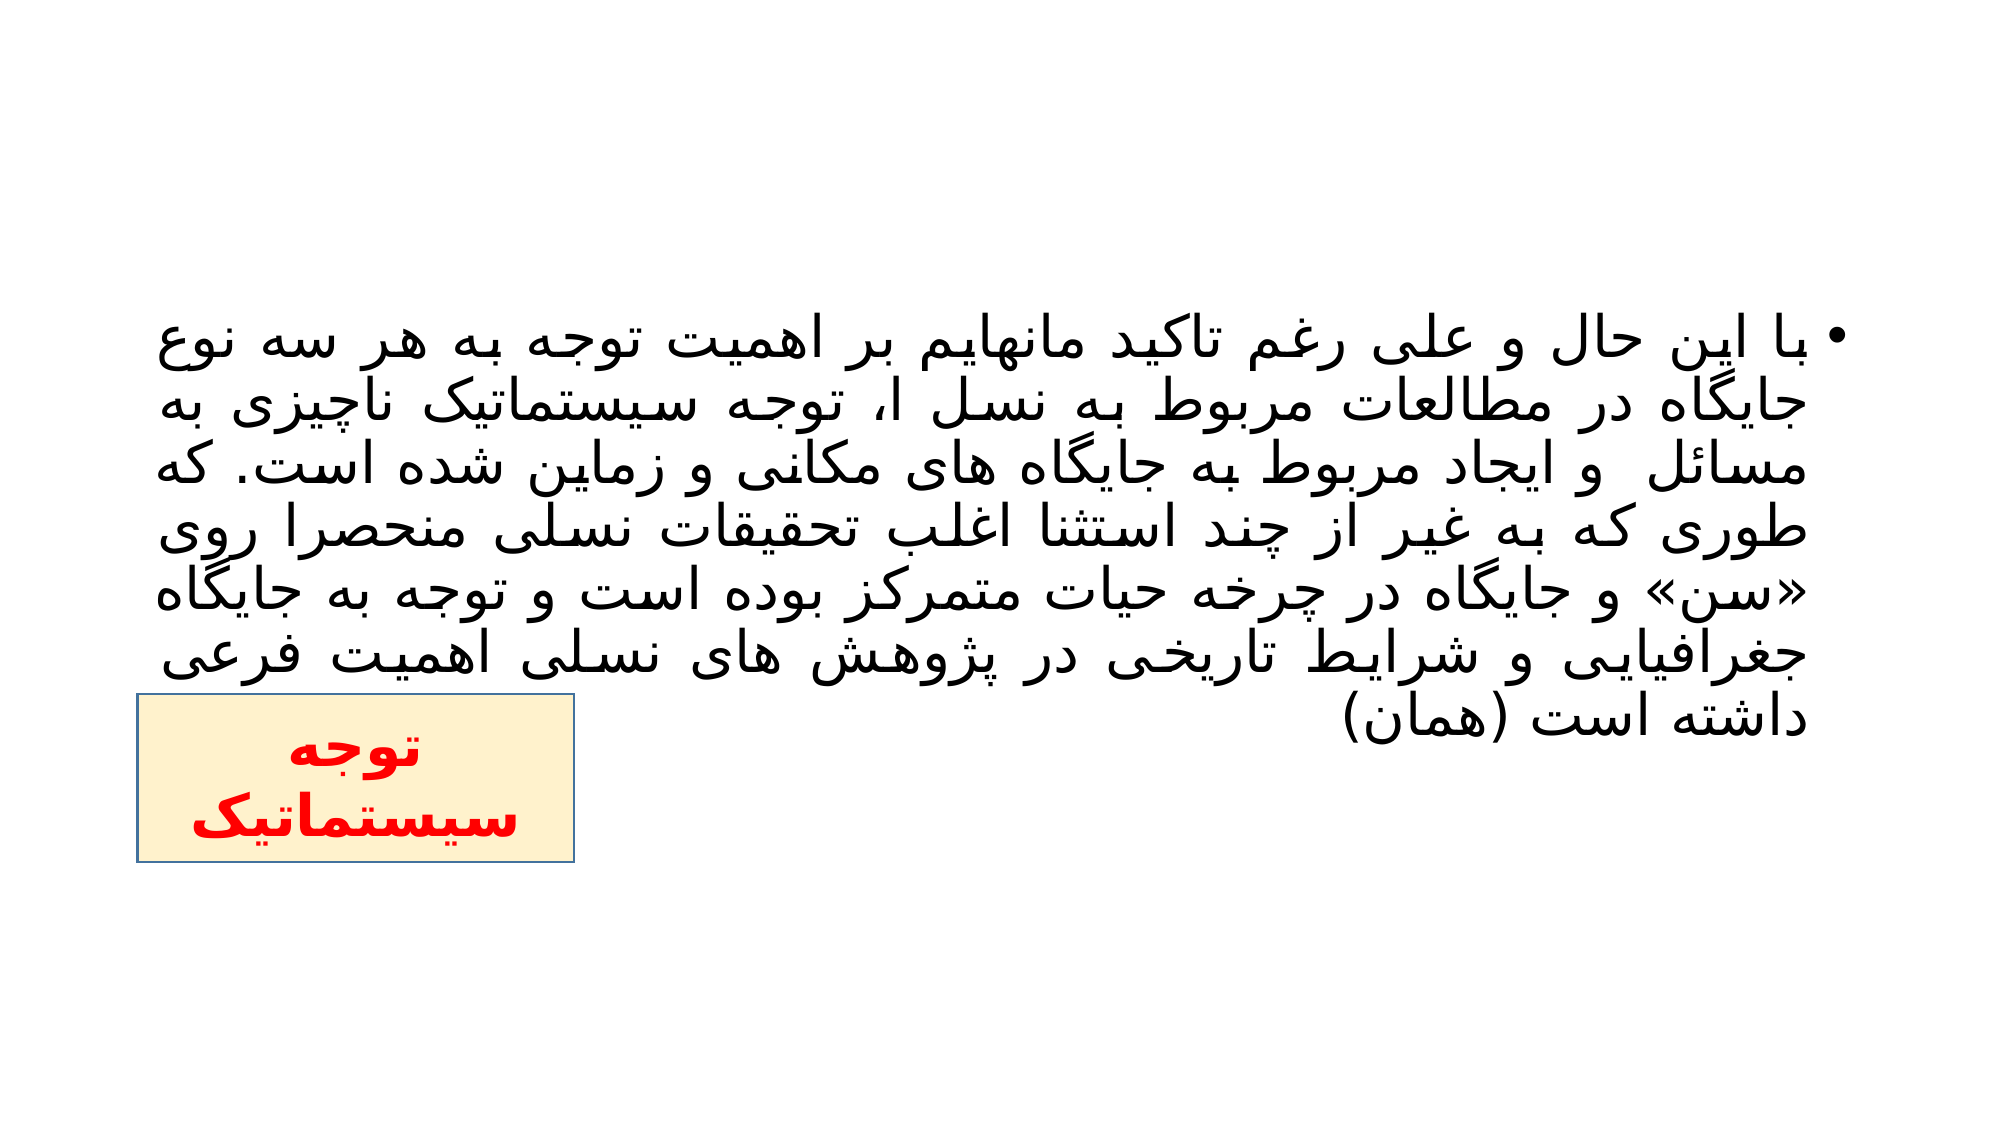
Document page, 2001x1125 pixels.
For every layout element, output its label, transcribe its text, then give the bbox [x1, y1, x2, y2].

text_box توجه سیستماتیک [136, 693, 575, 863]
list با این حال و علی رغم تاکید مانهایم بر اهمیت توجه به هر سه نوع جایگاه در مطالعات مربوط به نسل ا، توجه سیستماتیک ناچیزی به مسائل و ایجاد مربوط به جایگاه های مکانی و زماین شده است. که طوری که به غیر از چند استثنا اغلب تحقیقات نسلی منحصرا روی «سن» و جایگاه در چرخه حیات متمرکز بوده است و توجه به جایگاه جغرافیایی و شرایط تاریخی در پژوهش های نسلی اهمیت فرعی داشته است (همان) [137, 299, 1863, 1014]
